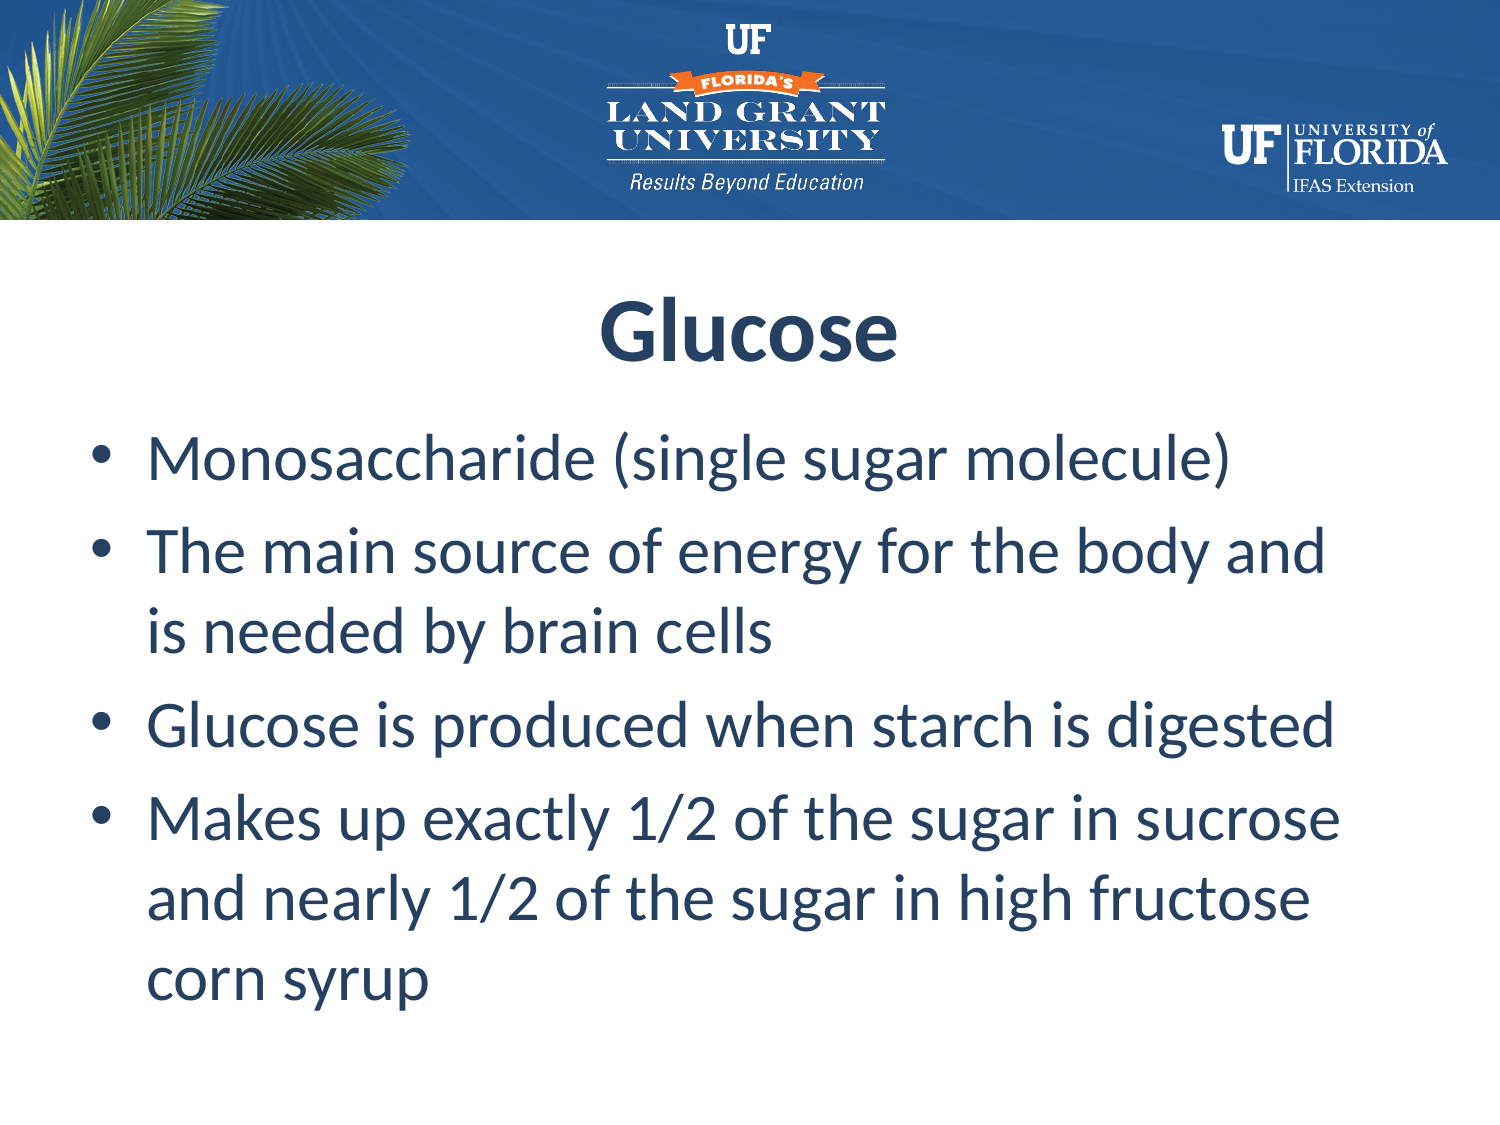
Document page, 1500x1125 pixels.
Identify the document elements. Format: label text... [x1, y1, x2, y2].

title Glucose [75, 262, 1425, 450]
picture [0, 0, 1500, 220]
list Monosaccharide (single sugar molecule) The main source of energy for the body and is needed by brain cells Glucose is produced when starch is digested Makes up exactly 1/2 of the sugar in sucrose and nearly 1/2 of the sugar in high fructose corn syrup [75, 406, 1369, 1054]
